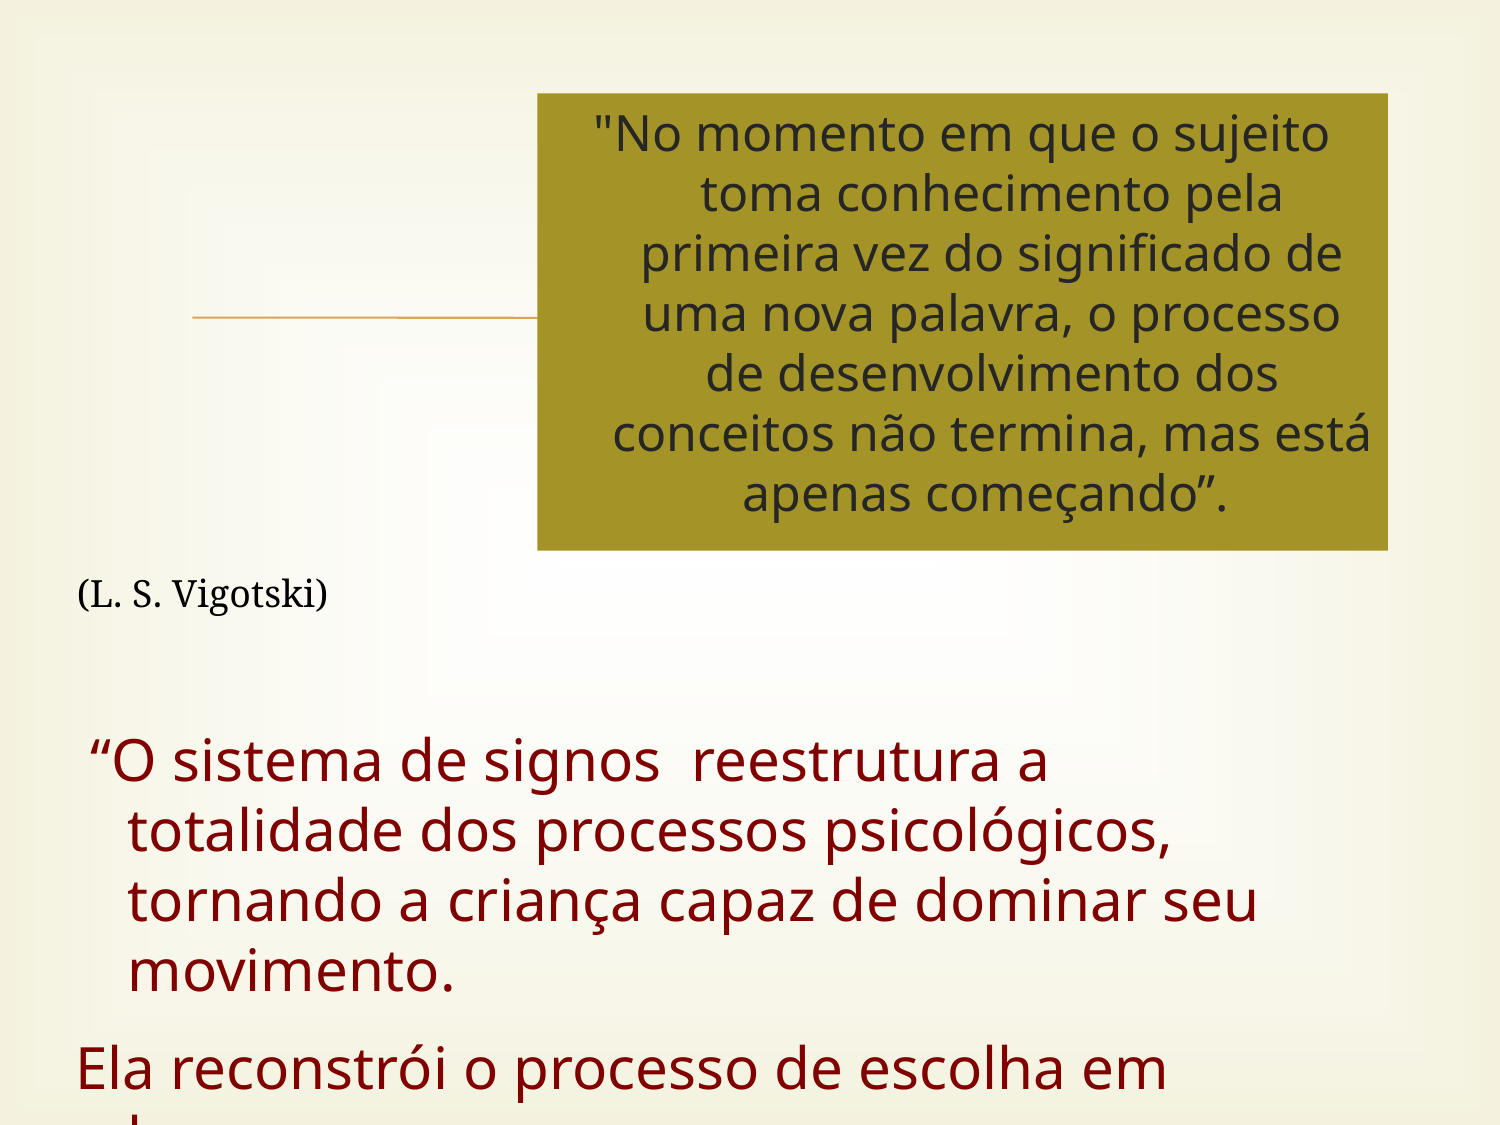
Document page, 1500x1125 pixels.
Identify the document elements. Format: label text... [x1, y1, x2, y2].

picture [0, 0, 469, 646]
list "No momento em que o sujeito toma conhecimento pela primeira vez do significado de uma nova palavra, o processo de desenvolvimento dos conceitos não termina, mas está apenas começando”. [537, 93, 1388, 551]
text_box “O sistema de signos reestrutura a totalidade dos processos psicológicos, tornando a criança capaz de dominar seu movimento. Ela reconstrói o processo de escolha em bases totalmente novas" [41, 715, 1306, 1125]
